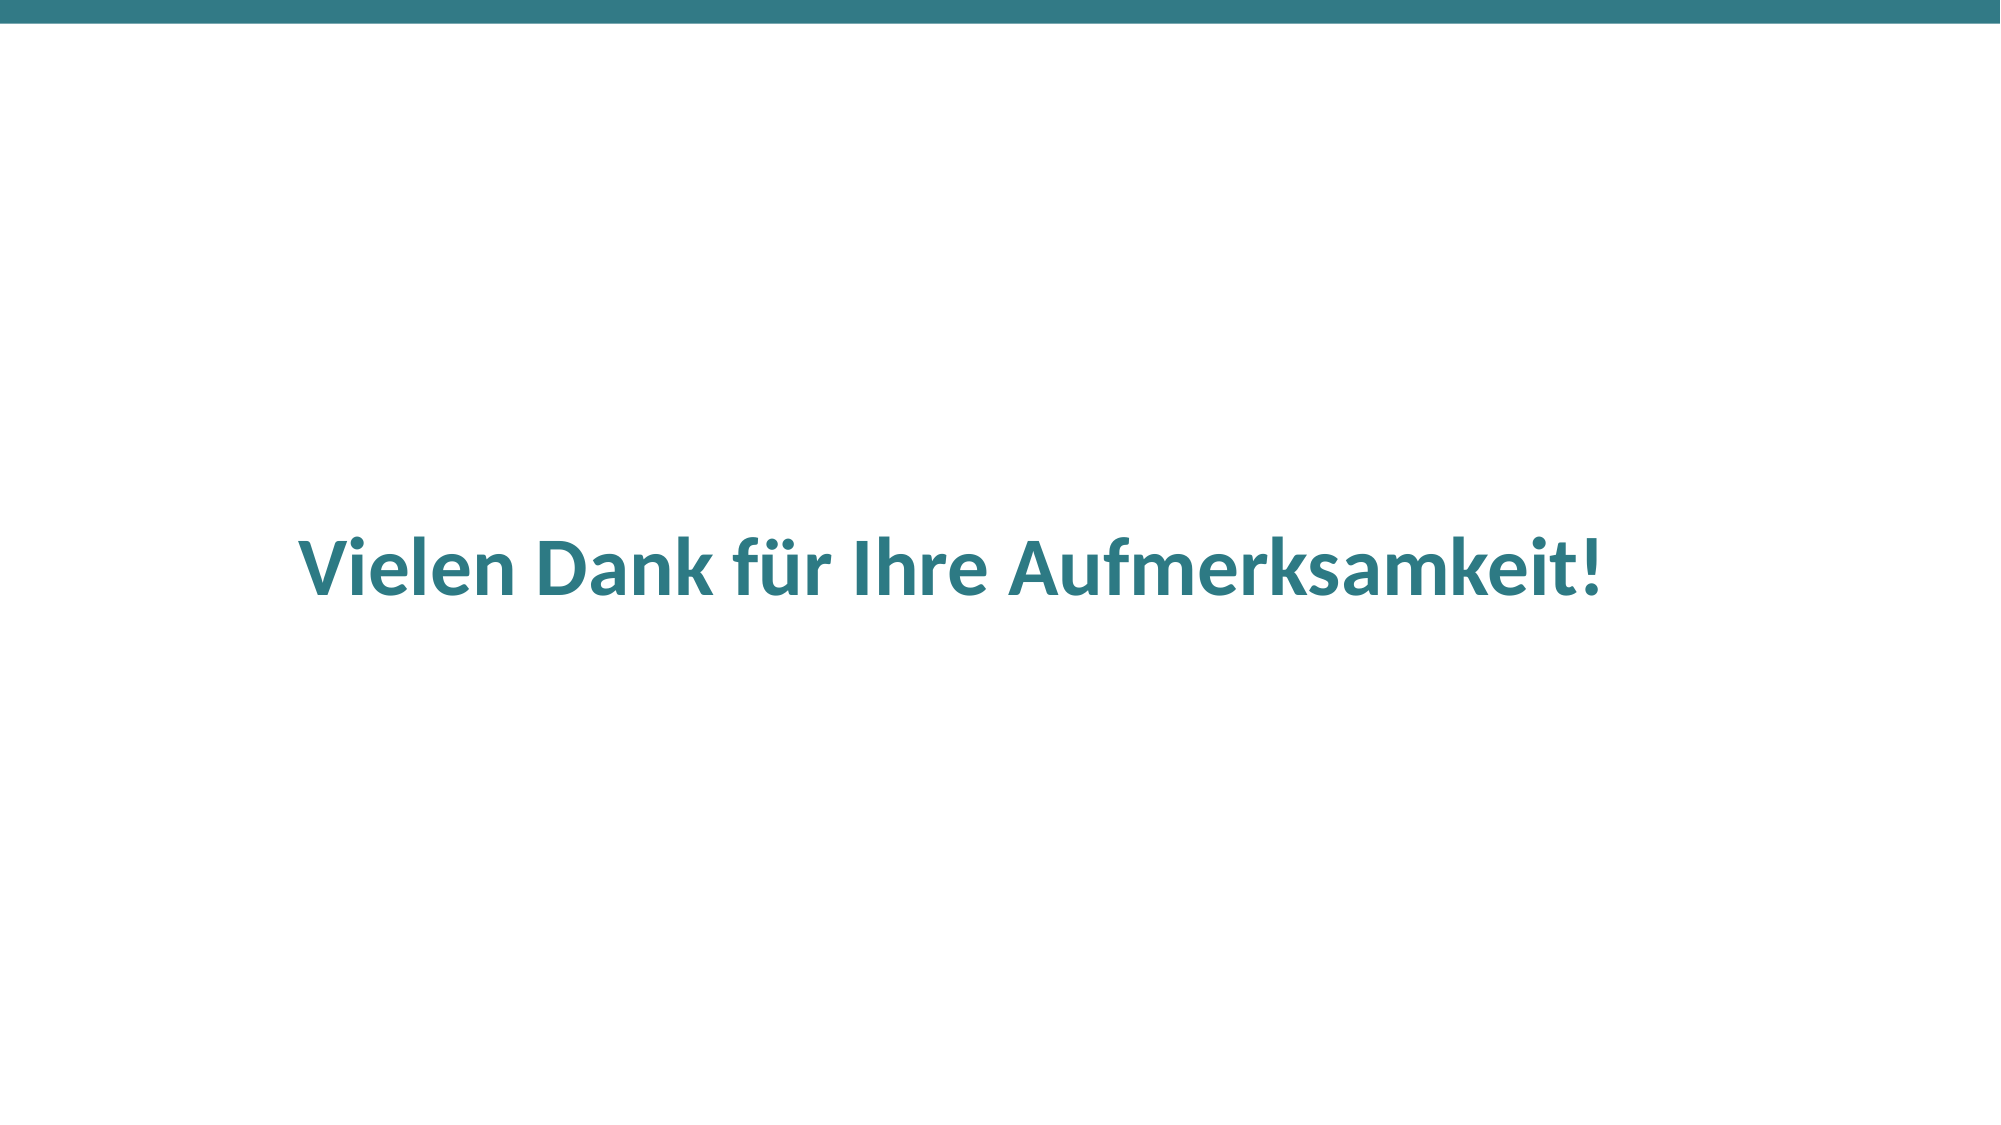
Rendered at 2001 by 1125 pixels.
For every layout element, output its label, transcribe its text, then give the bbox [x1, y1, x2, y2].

text_box Vielen Dank für Ihre Aufmerksamkeit! [283, 504, 1735, 620]
